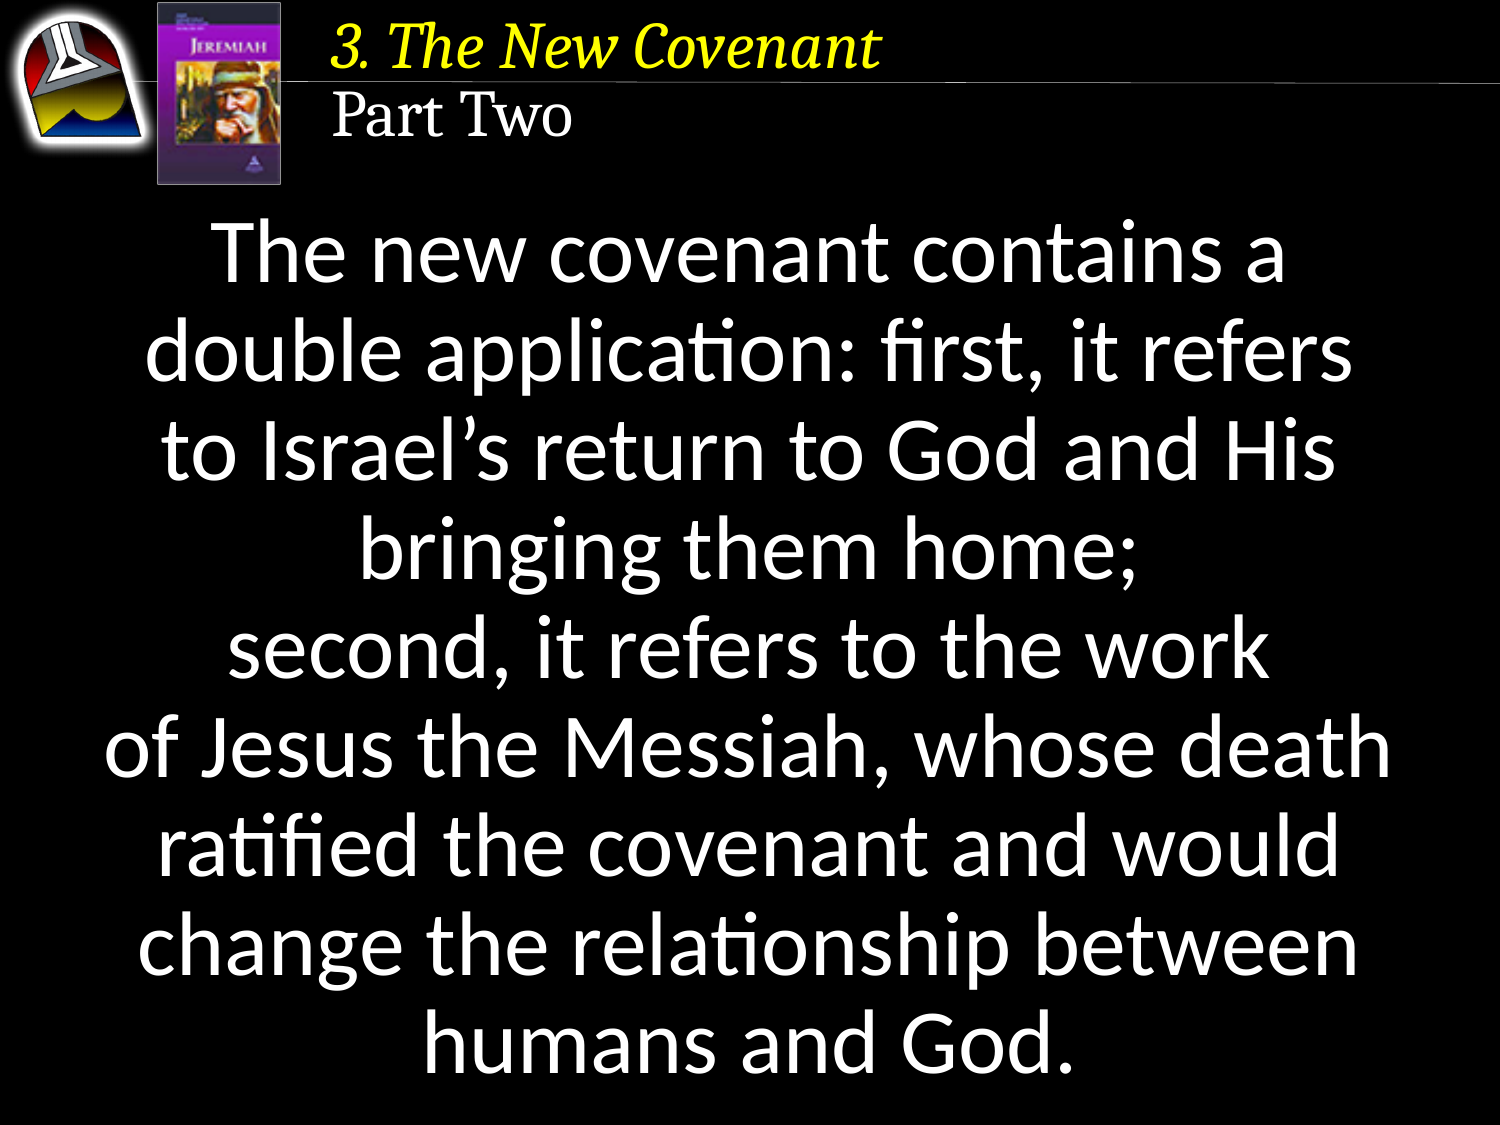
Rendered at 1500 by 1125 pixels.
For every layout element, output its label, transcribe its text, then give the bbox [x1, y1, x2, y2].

text_box 3. The New Covenant Part Two [316, 6, 898, 158]
text_box The new covenant contains a double application: first, it refers to Israel’s return to God and His bringing them home; second, it refers to the work of Jesus the Messiah, whose death ratified the covenant and would change the relationship between humans and God. [29, 203, 1471, 1094]
picture [0, 0, 163, 159]
picture [158, 3, 280, 184]
